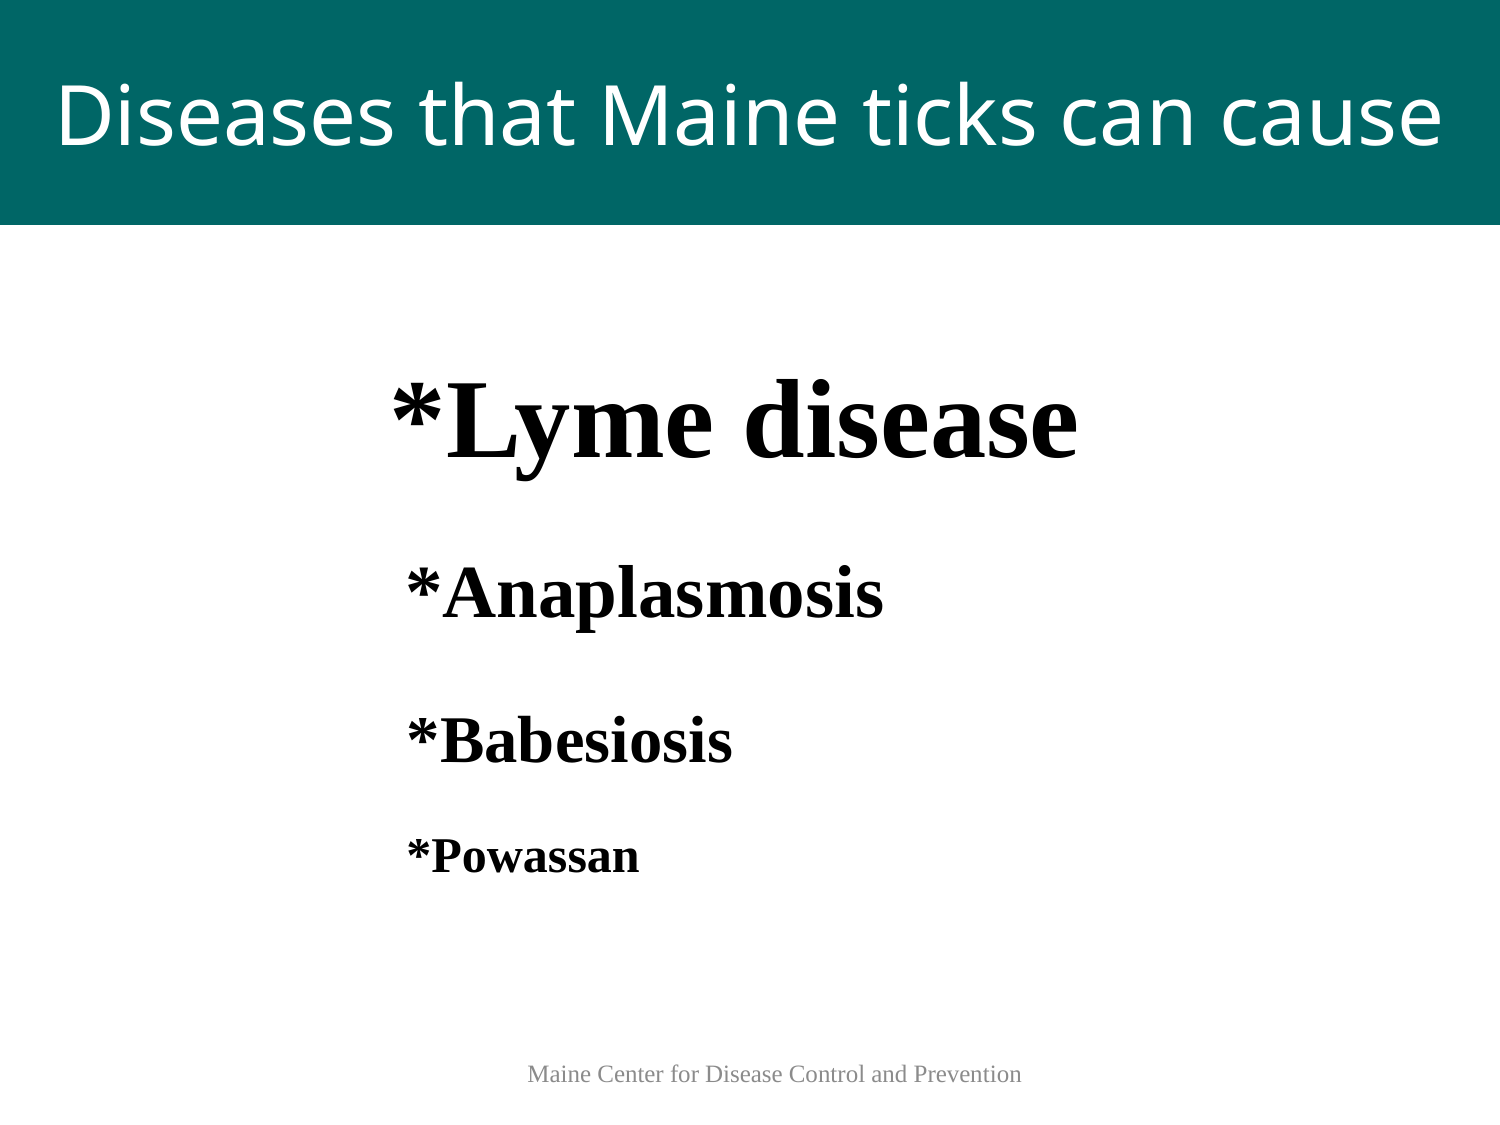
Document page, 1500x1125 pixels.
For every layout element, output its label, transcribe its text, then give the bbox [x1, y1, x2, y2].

text_box *Babesiosis [391, 688, 749, 828]
title Diseases that Maine ticks can cause [0, 0, 1500, 225]
text_box *Anaplasmosis [390, 534, 1066, 685]
text_box *Lyme disease [374, 337, 1125, 533]
text_box *Powassan [391, 815, 655, 891]
footer Maine Center for Disease Control and Prevention [487, 1042, 1063, 1103]
